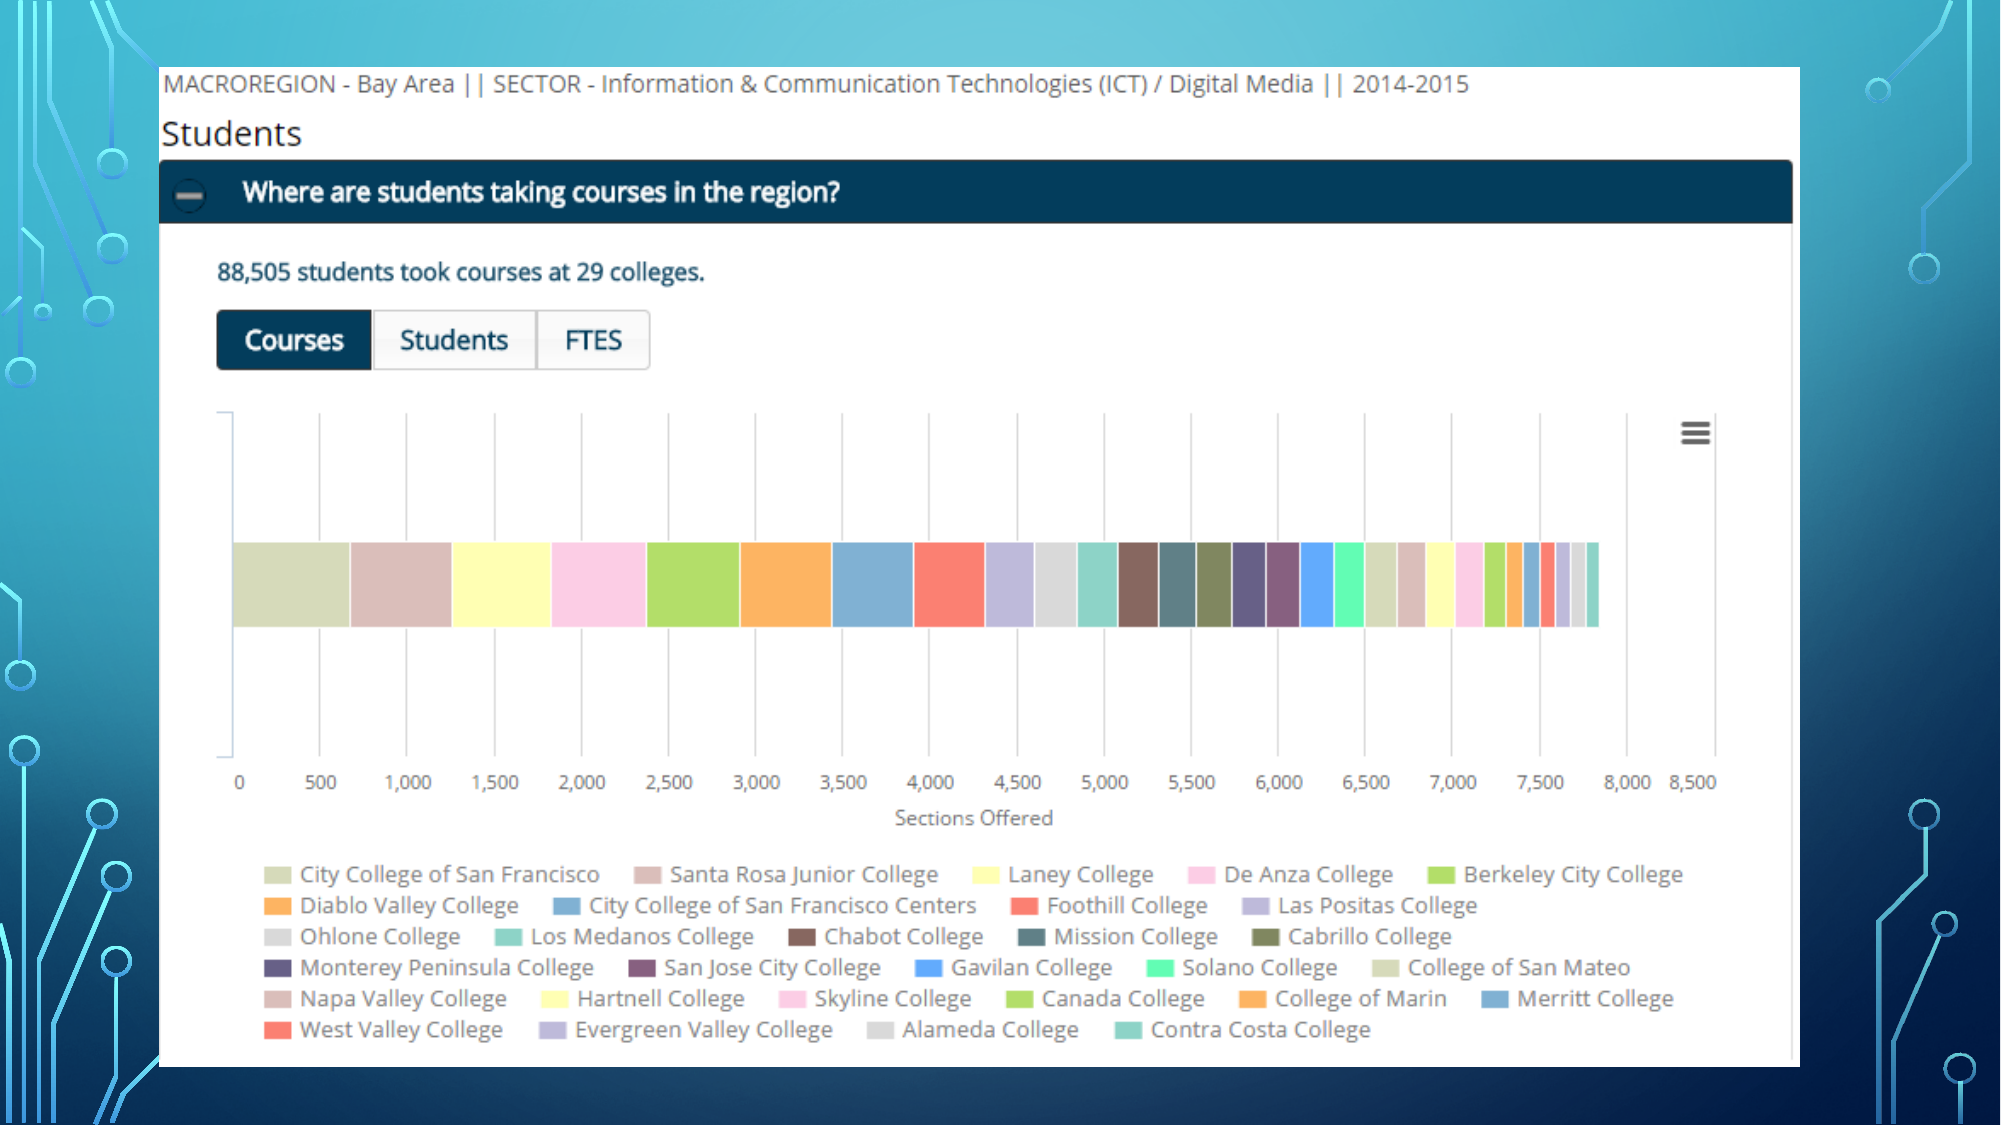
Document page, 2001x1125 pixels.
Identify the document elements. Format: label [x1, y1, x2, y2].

picture [159, 67, 1801, 1067]
